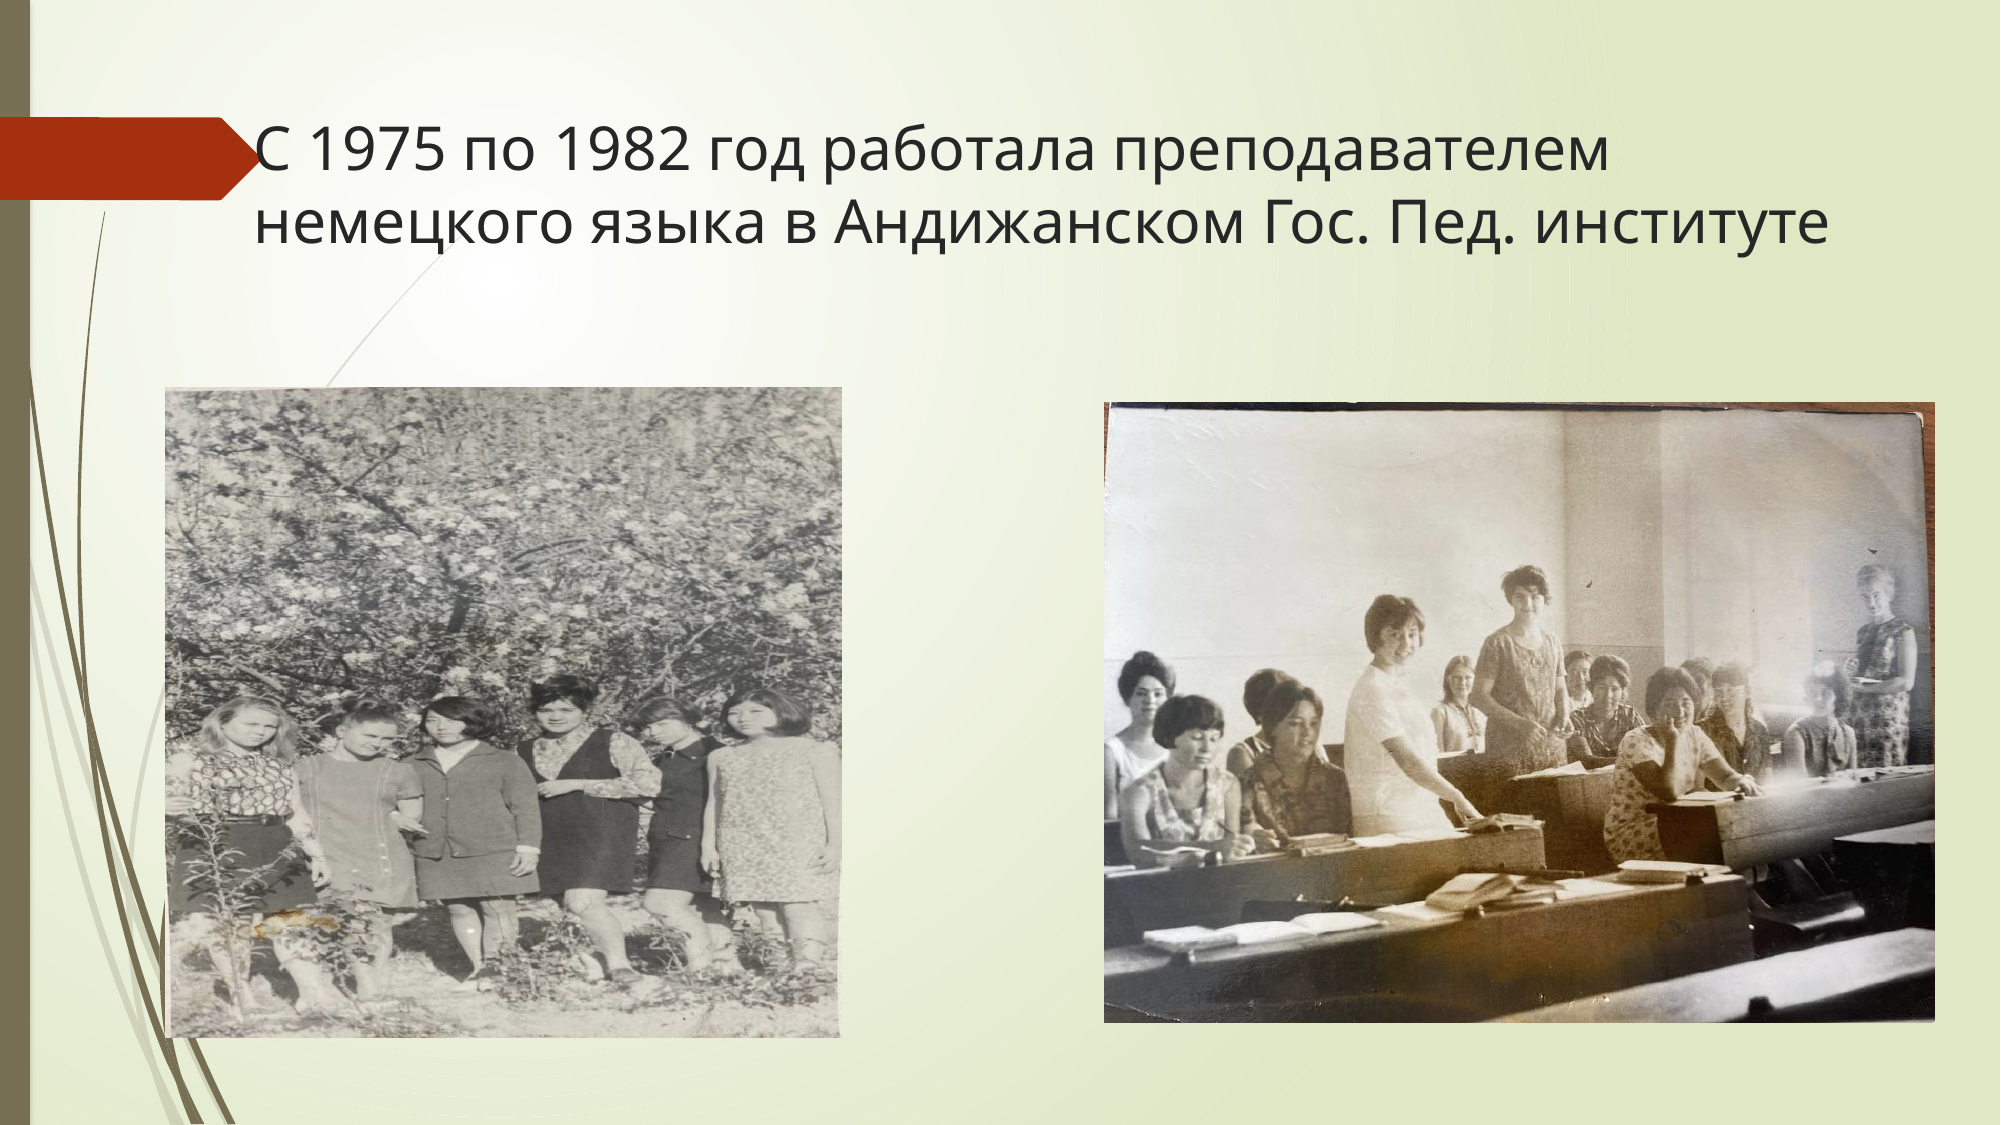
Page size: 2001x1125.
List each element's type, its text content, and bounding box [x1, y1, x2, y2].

title С 1975 по 1982 год работала преподавателем немецкого языка в Андижанском Гос. Пед. институте [238, 102, 1888, 313]
picture [165, 387, 842, 1038]
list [1103, 402, 1935, 1023]
